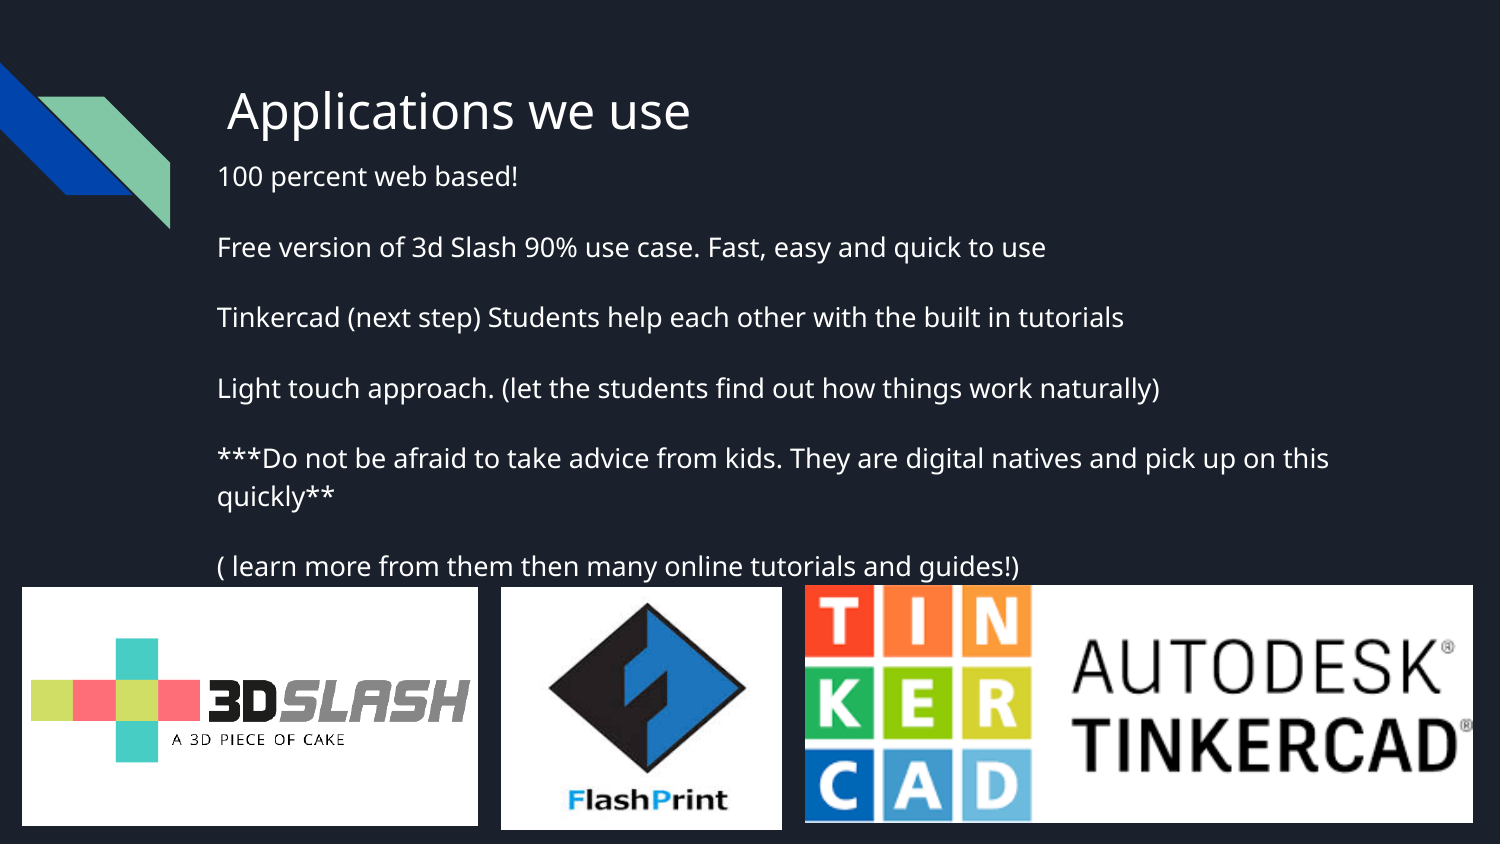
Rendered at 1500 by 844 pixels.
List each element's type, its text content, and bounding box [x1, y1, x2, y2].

picture [805, 584, 1473, 824]
picture [22, 587, 478, 826]
picture [501, 587, 782, 831]
title Applications we use [212, 64, 1368, 215]
list 100 percent web based! Free version of 3d Slash 90% use case. Fast, easy and quick to use Tinkercad (next step) Students help each other with the built in tutorials Light touch approach. (let the students find out how things work naturally) ***Do not be afraid to take advice from kids. They are digital natives and pick up on this quickly** ( learn more from them then many online tutorials and guides!) [201, 139, 1357, 618]
